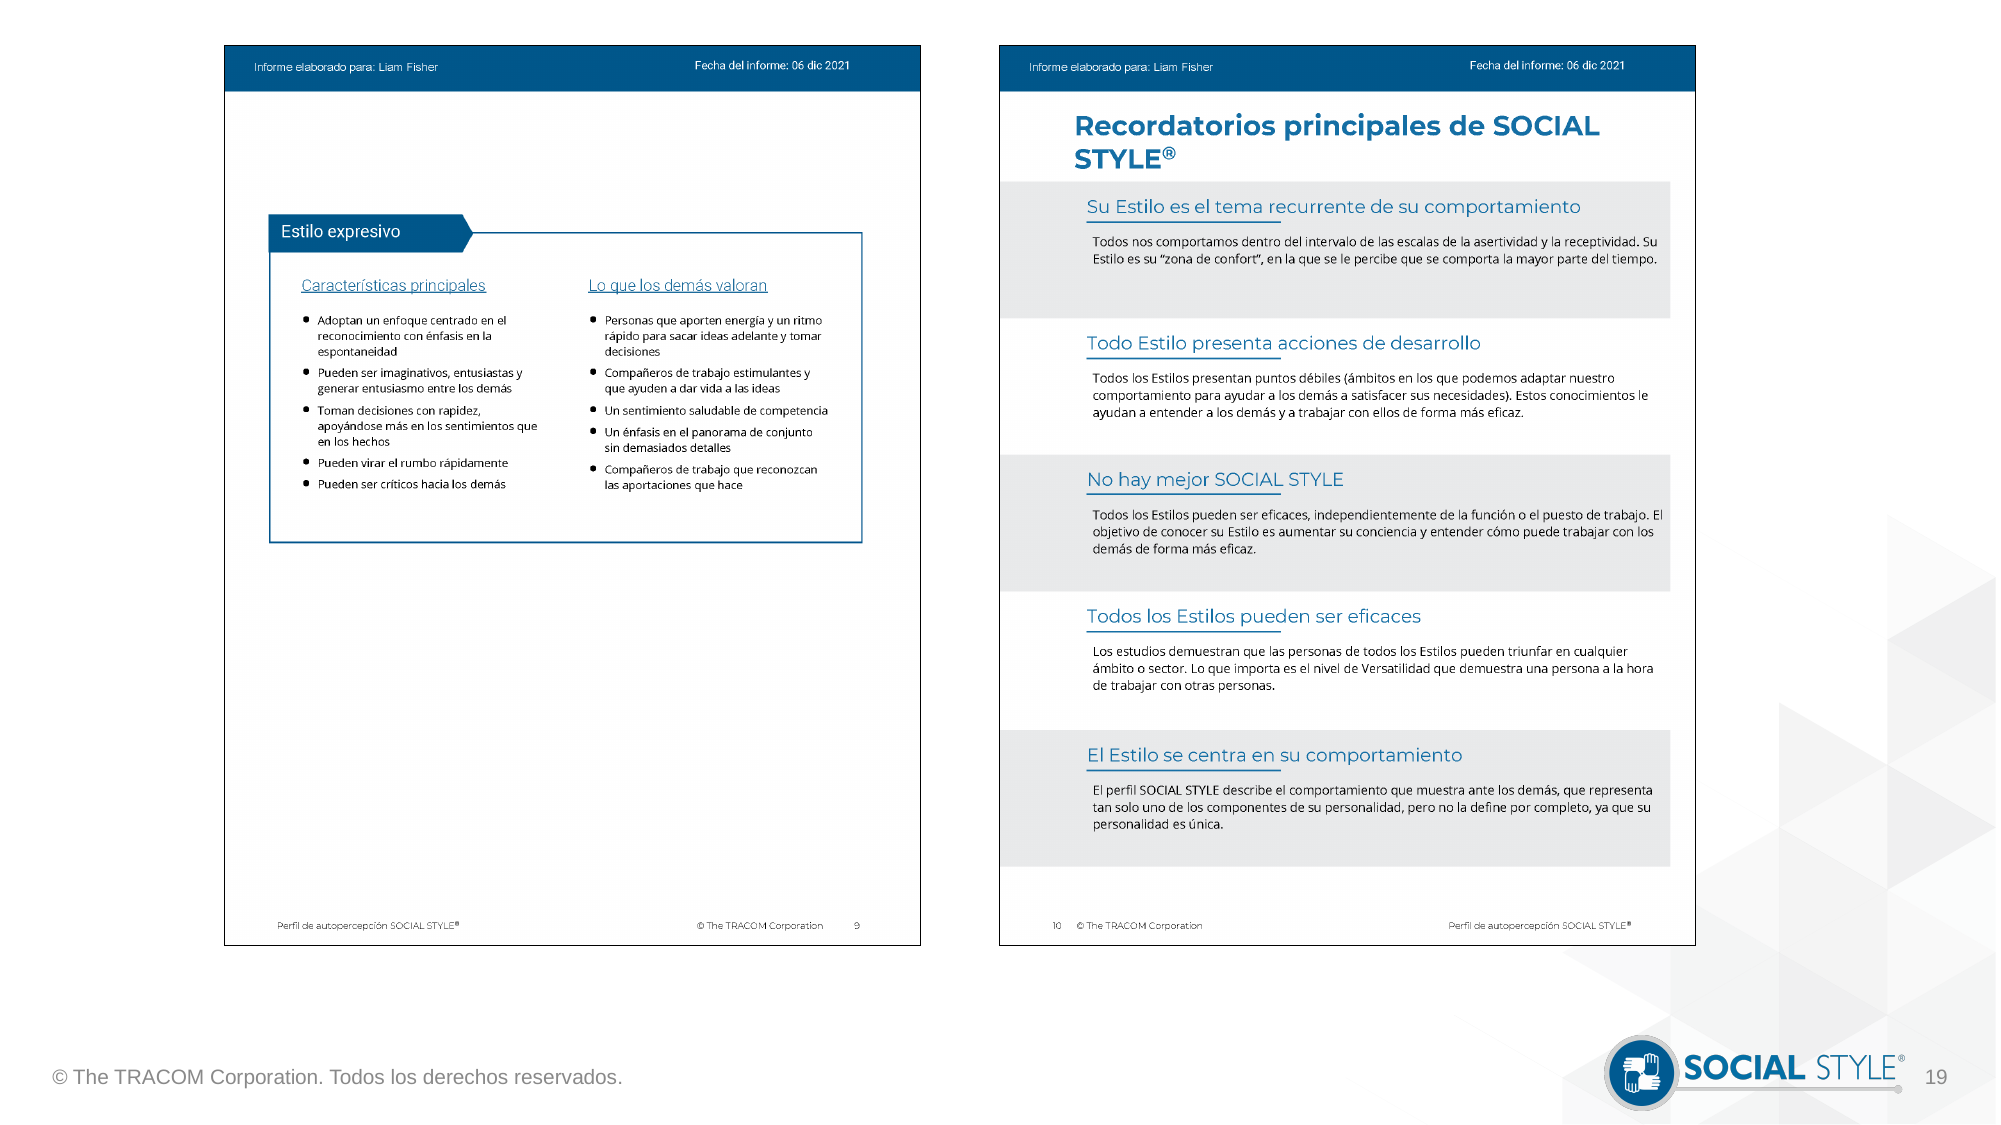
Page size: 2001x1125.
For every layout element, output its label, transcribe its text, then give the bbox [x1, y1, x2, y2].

text_box 19 [1512, 1056, 1963, 1103]
picture [999, 45, 1696, 946]
text_box © The TRACOM Corporation. Todos los derechos reservados. [37, 1056, 1338, 1103]
picture [1604, 1103, 1905, 1111]
picture [224, 45, 921, 946]
picture [1604, 1035, 1905, 1056]
